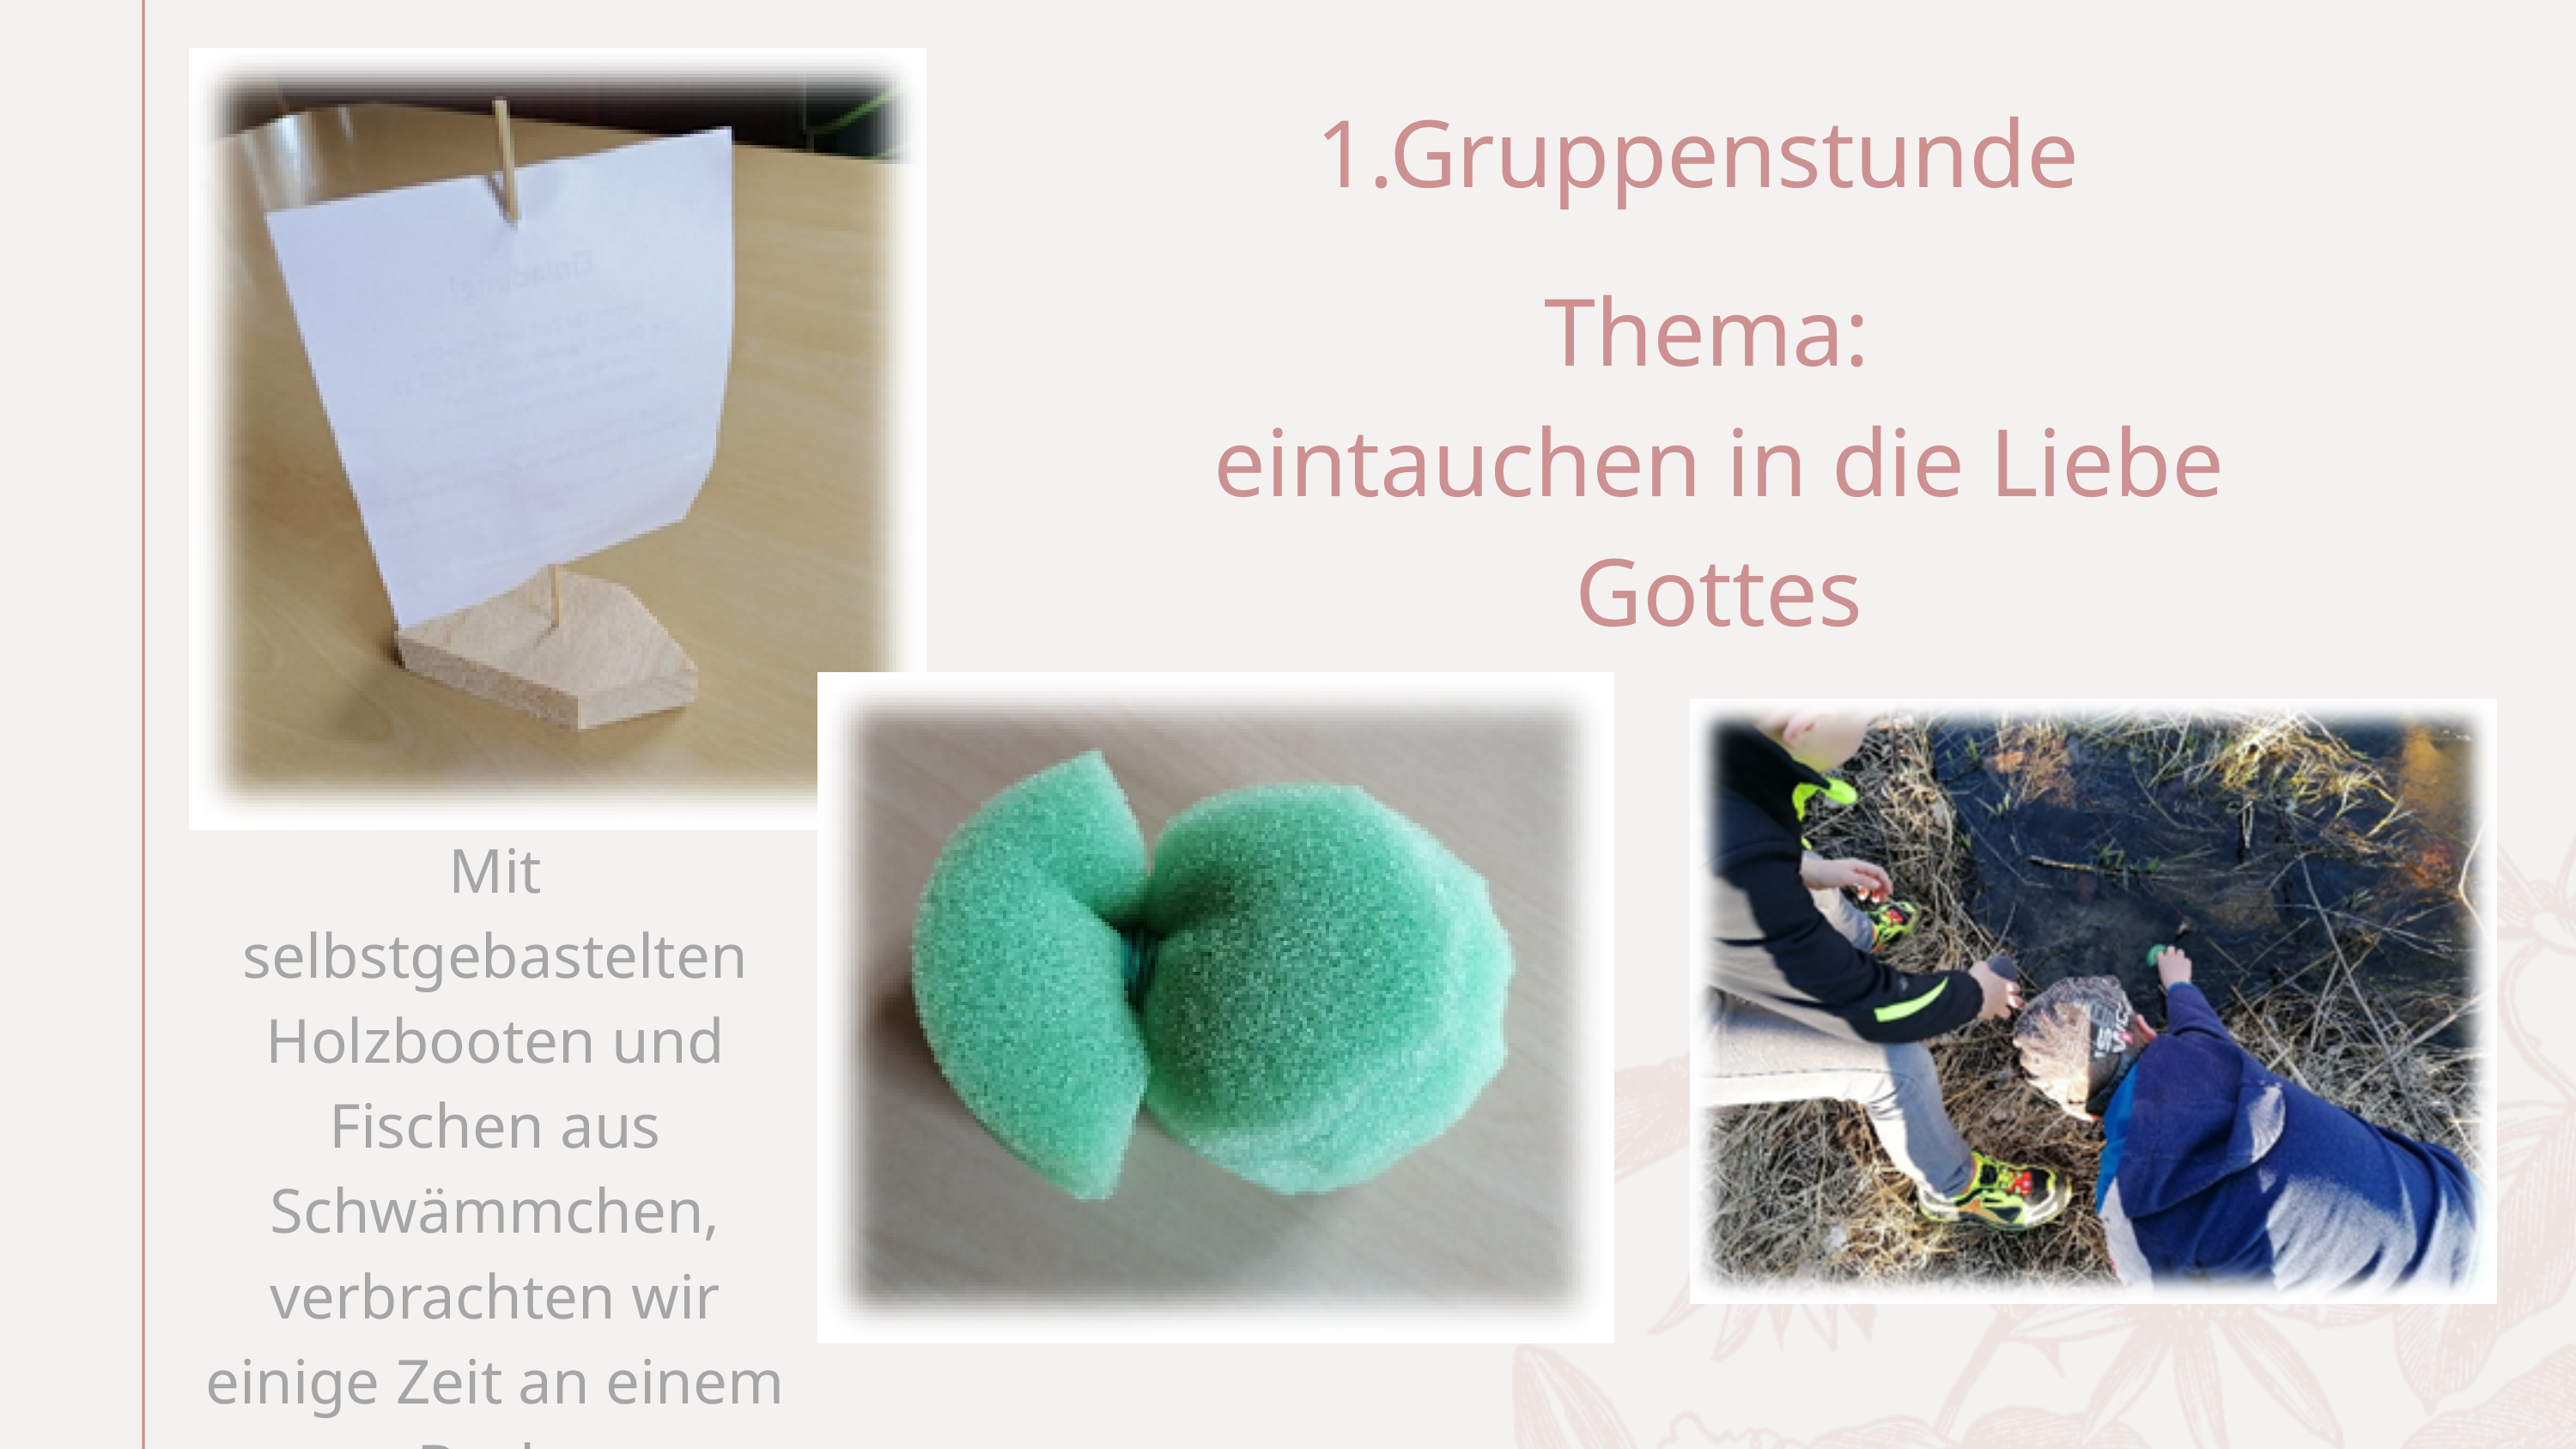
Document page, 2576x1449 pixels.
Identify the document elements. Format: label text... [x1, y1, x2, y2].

text_box Thema: eintauchen in die Liebe Gottes [1061, 254, 2377, 646]
picture [189, 47, 2576, 1449]
text_box 1.Gruppenstunde [1216, 76, 2126, 206]
text_box [142, 0, 145, 1449]
text_box Mit selbstgebastelten Holzbooten und Fischen aus Schwämmchen, verbrachten wir einige Zeit an einem Bach. [189, 837, 802, 1449]
